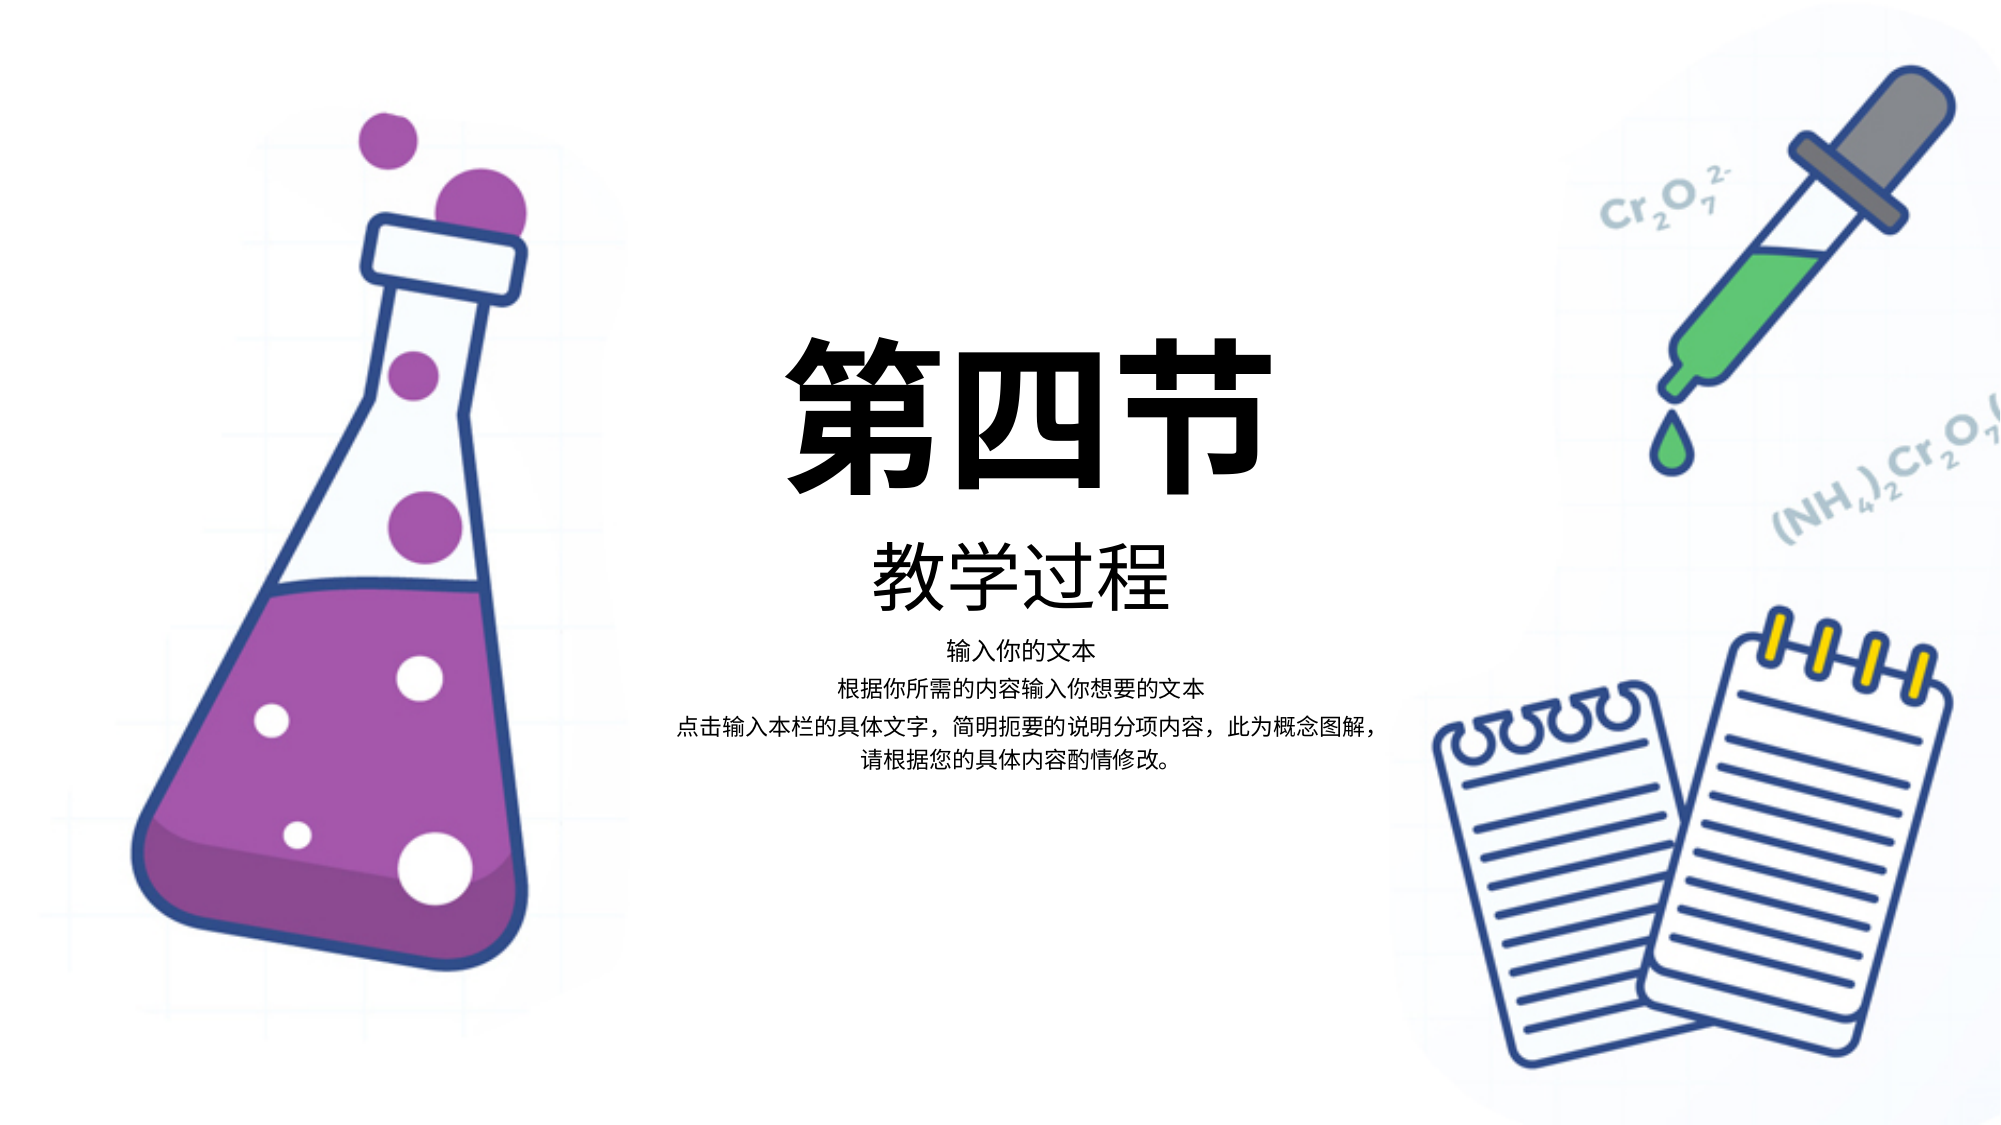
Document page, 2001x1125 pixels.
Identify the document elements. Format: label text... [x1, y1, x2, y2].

picture [0, 0, 2001, 1125]
text_box 第四节 [764, 306, 1965, 521]
text_box 输入你的文本 根据你所需的内容输入你想要的文本 点击输入本栏的具体文字，简明扼要的说明分项内容，此为概念图解，请根据您的具体内容酌情修改。 [643, 629, 1399, 785]
text_box 教学过程 [589, 523, 1454, 629]
